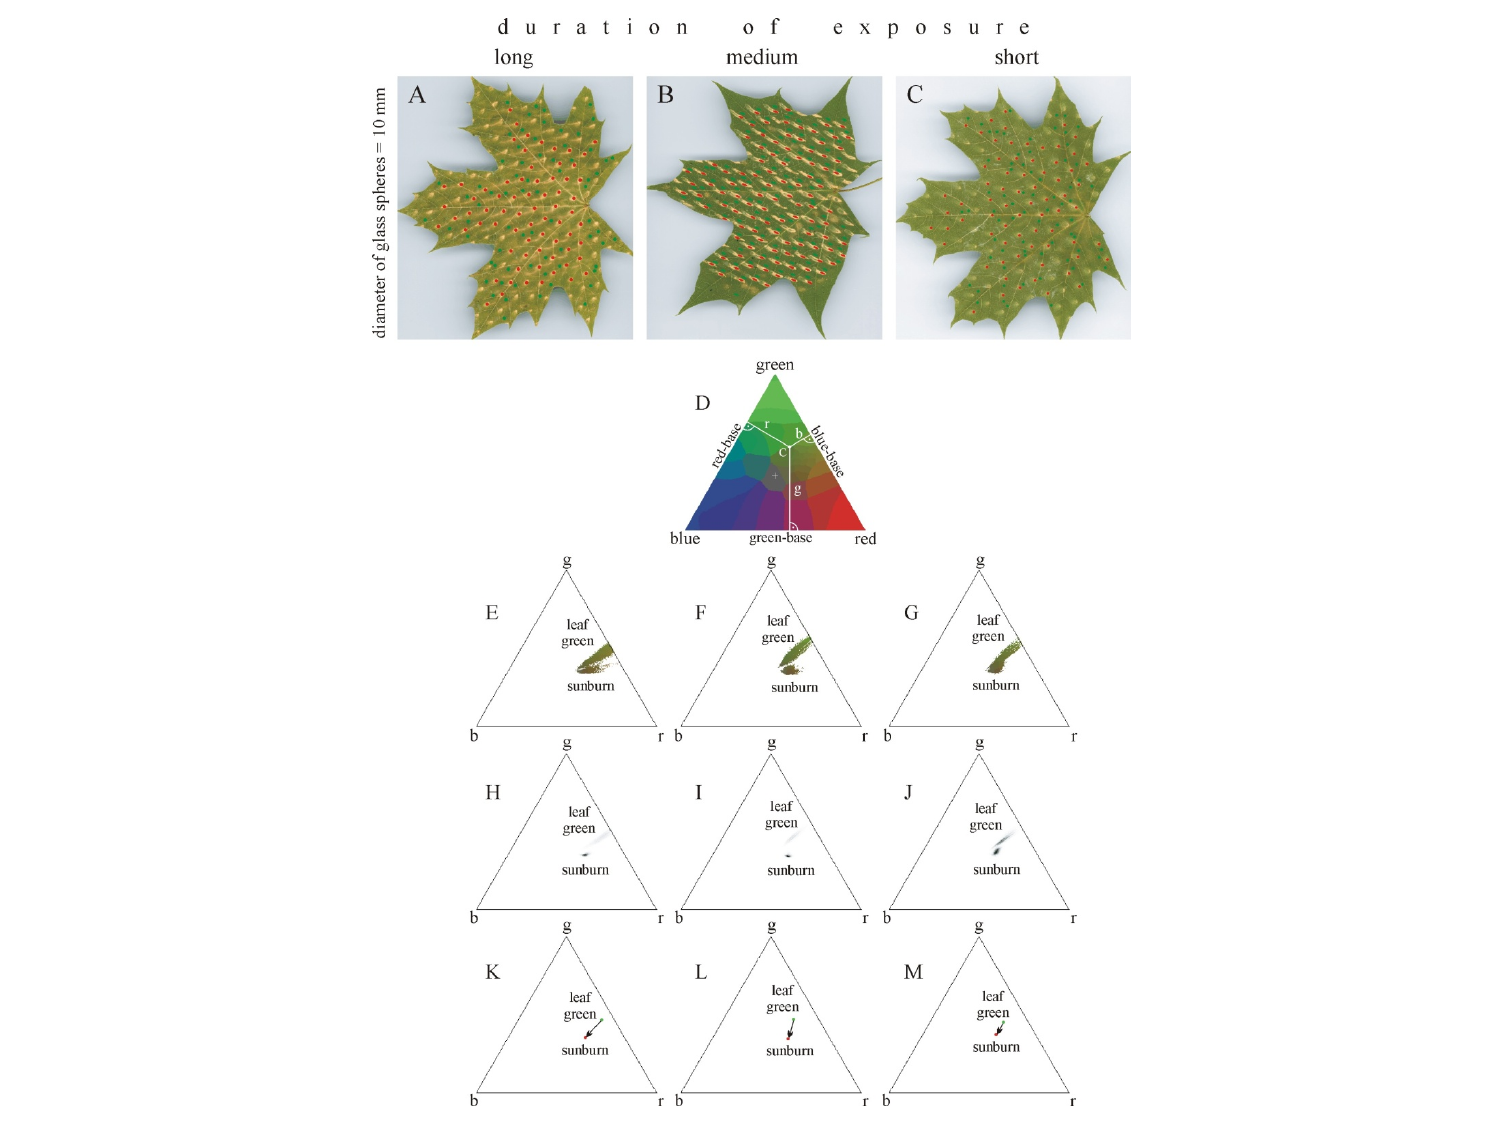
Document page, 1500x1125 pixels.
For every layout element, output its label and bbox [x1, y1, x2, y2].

picture [371, 18, 1131, 1107]
